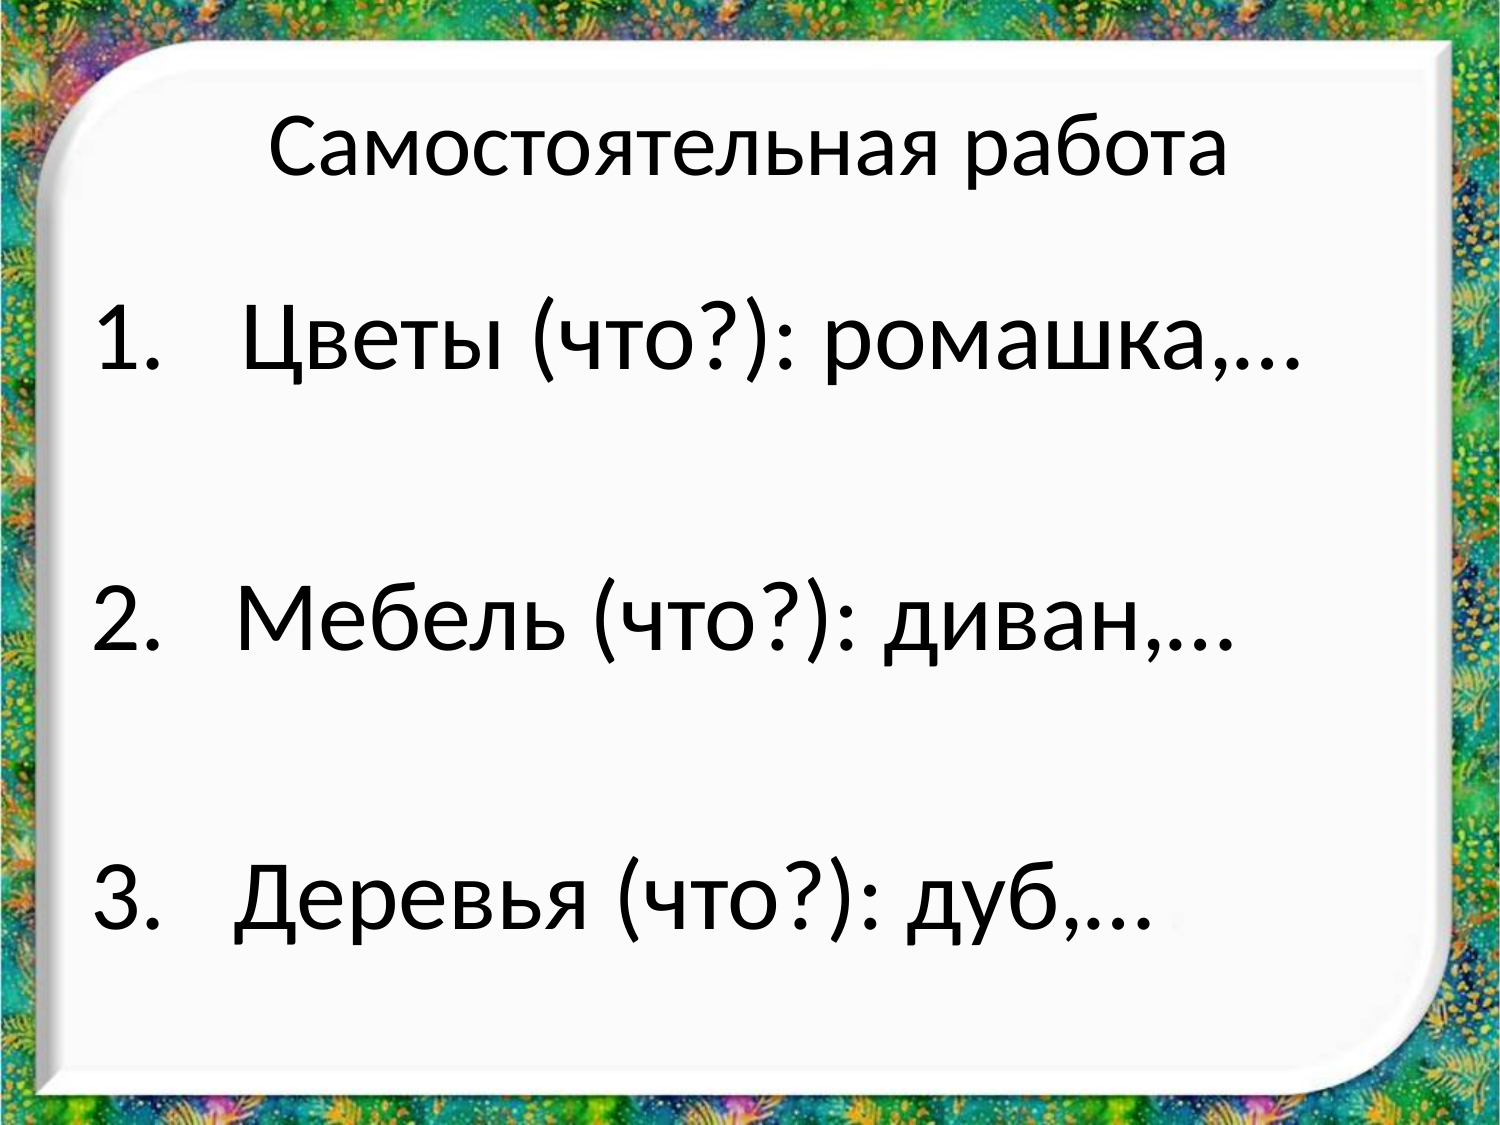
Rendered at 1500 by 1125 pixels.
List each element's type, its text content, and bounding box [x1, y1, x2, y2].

list Цветы (что?): ромашка,… 2. Мебель (что?): диван,… 3. Деревья (что?): дуб,… [75, 262, 1425, 1005]
title Самостоятельная работа [75, 45, 1425, 233]
picture [0, 0, 1500, 1125]
